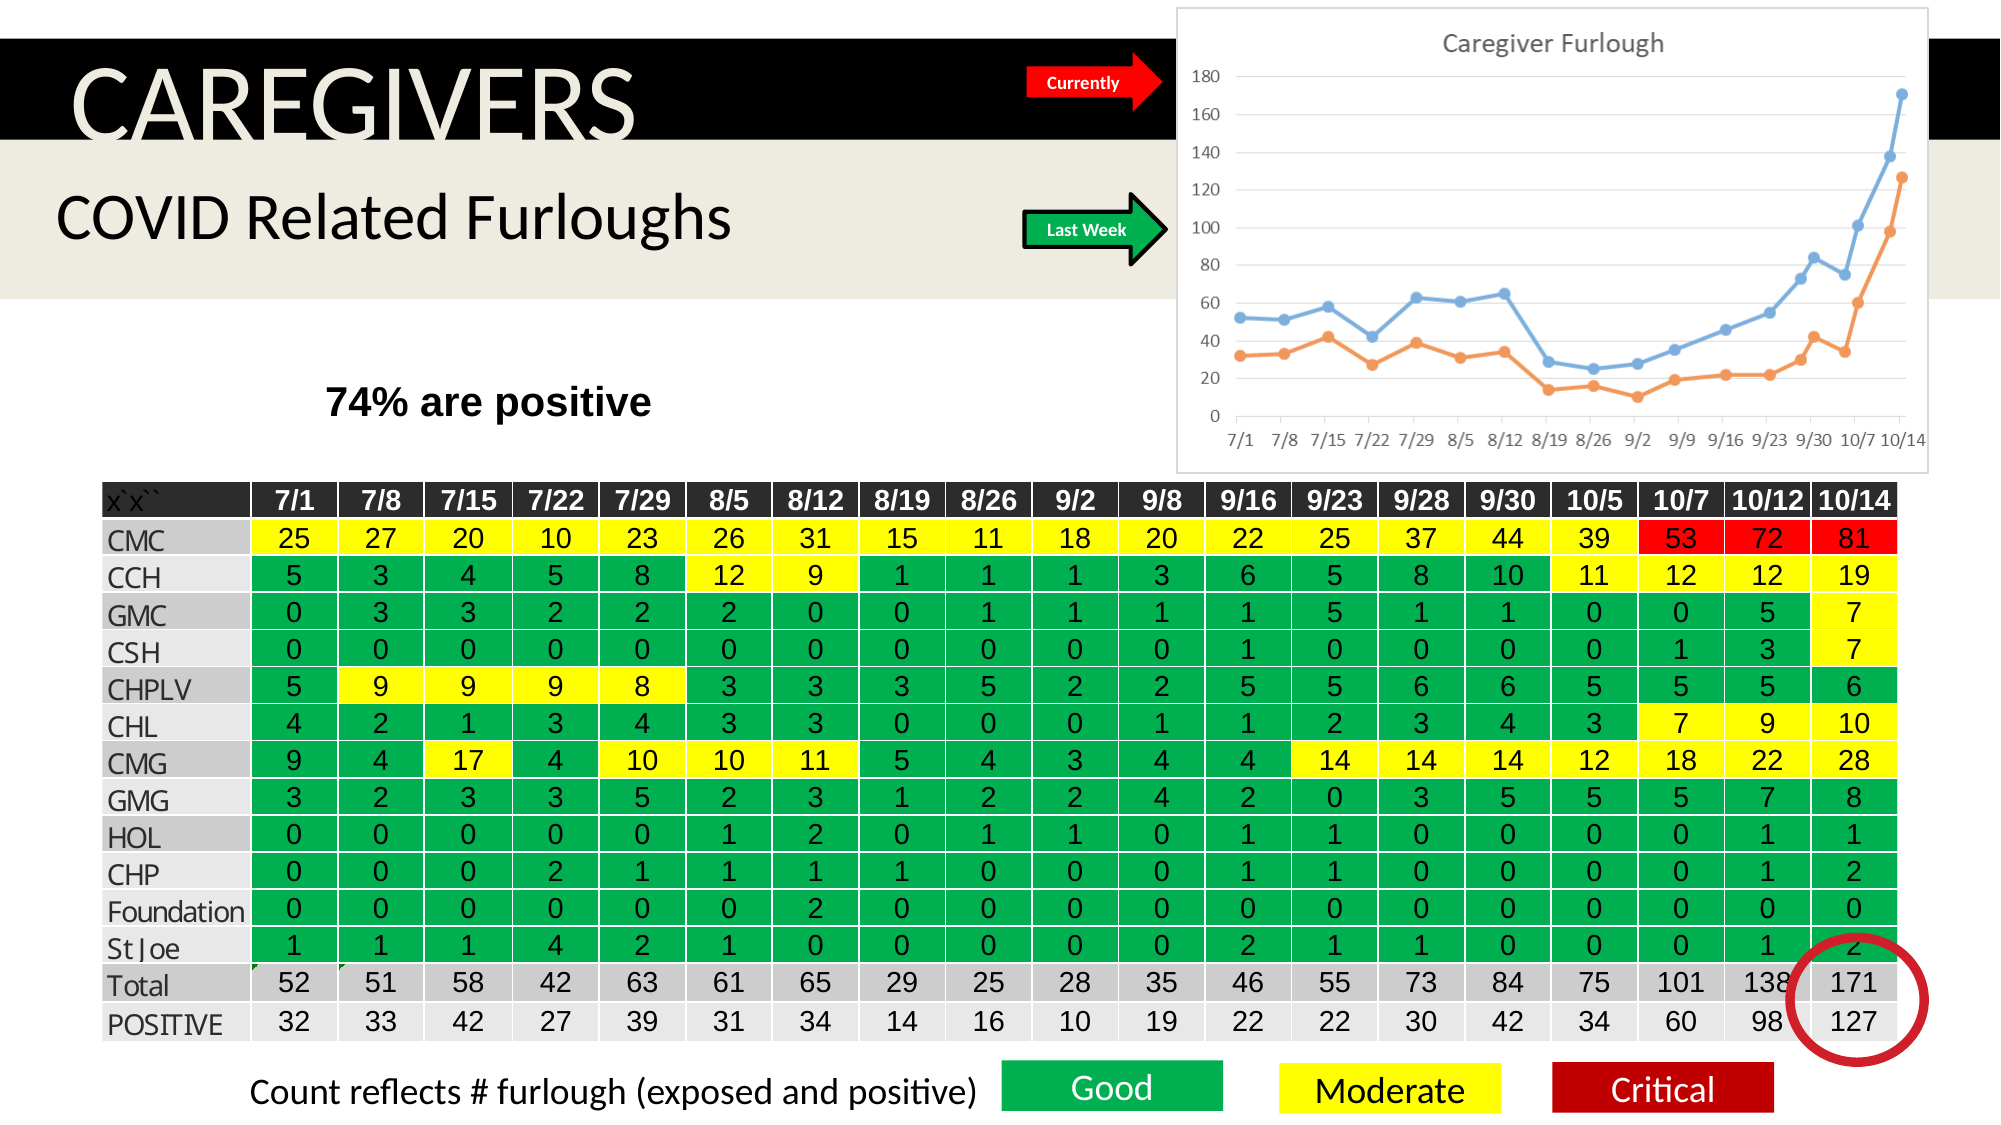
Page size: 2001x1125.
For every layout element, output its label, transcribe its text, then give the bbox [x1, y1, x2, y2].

text_box COVID Related Furloughs [42, 165, 748, 260]
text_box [1024, 193, 1167, 265]
text_box Caregivers [55, 42, 1171, 138]
text_box [0, 37, 1171, 138]
text_box [1933, 37, 2000, 138]
text_box [1817, 1051, 1900, 1065]
picture [101, 480, 1899, 1042]
picture [1176, 6, 1929, 474]
text_box [1933, 138, 2000, 301]
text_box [1024, 46, 1167, 118]
text_box [0, 138, 1171, 301]
text_box 74% are positive [310, 367, 1156, 432]
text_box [222, 1059, 1775, 1121]
text_box [1903, 954, 1927, 1049]
